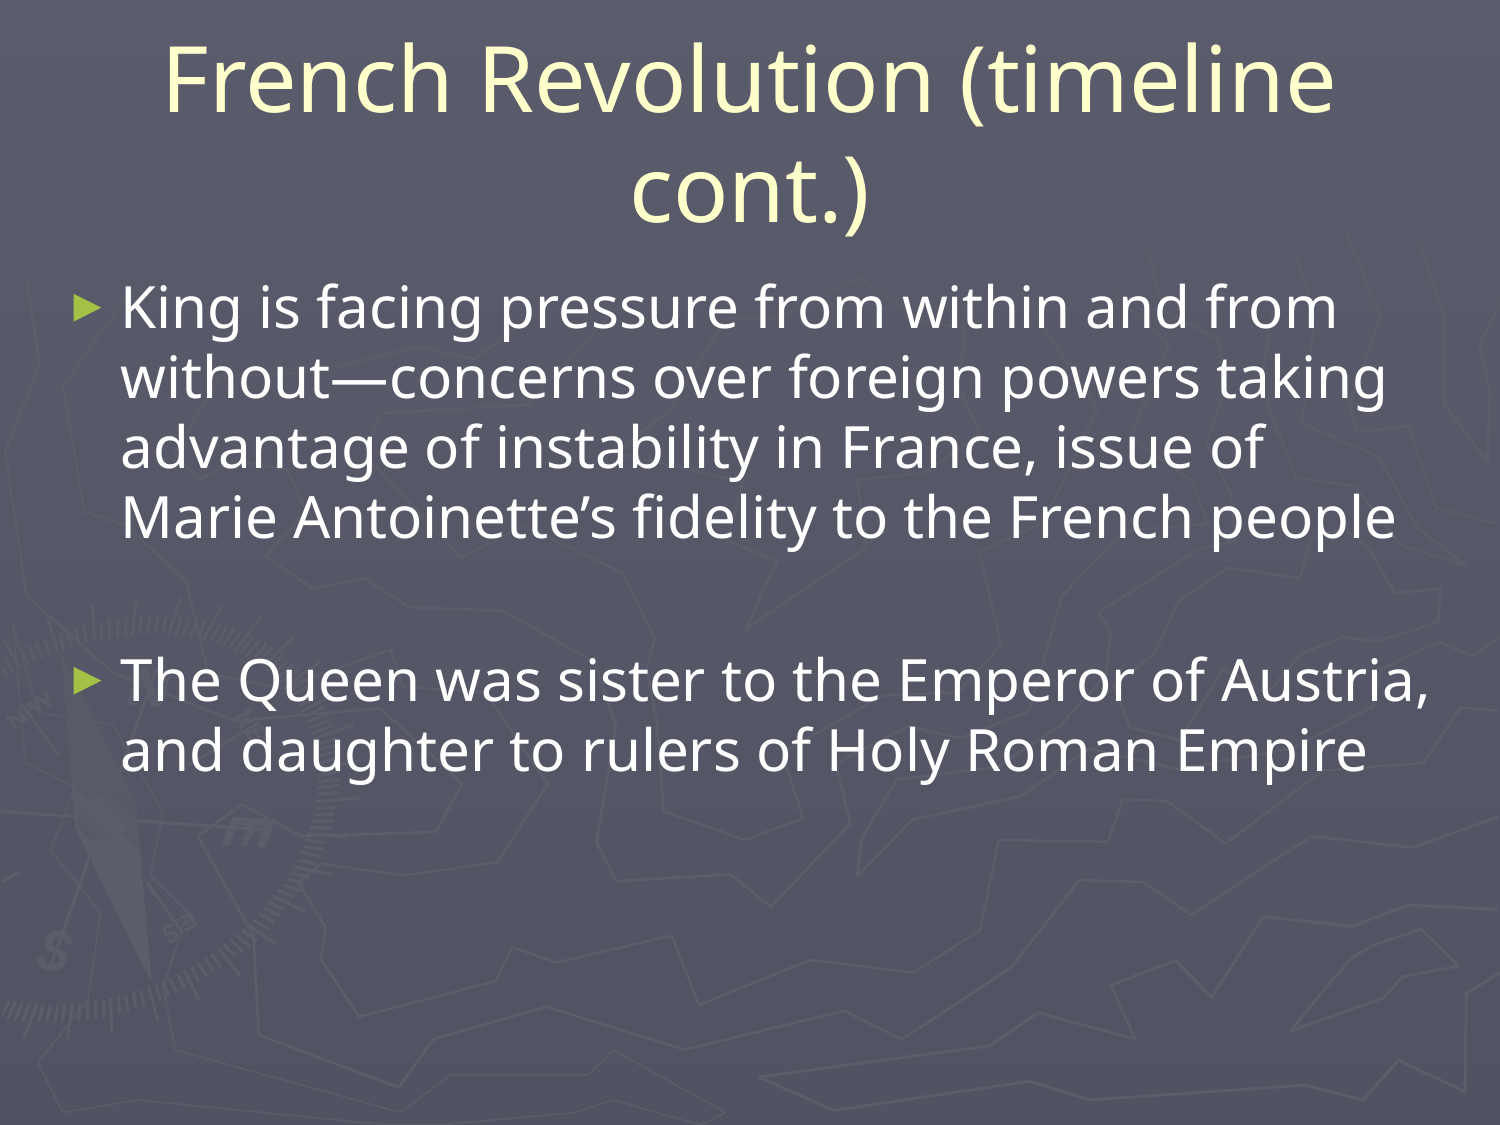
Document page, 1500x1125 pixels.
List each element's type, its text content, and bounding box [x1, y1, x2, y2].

title French Revolution (timeline cont.) [49, 37, 1451, 226]
list King is facing pressure from within and from without—concerns over foreign powers taking advantage of instability in France, issue of Marie Antoinette’s fidelity to the French people The Queen was sister to the Emperor of Austria, and daughter to rulers of Holy Roman Empire [49, 262, 1451, 1001]
